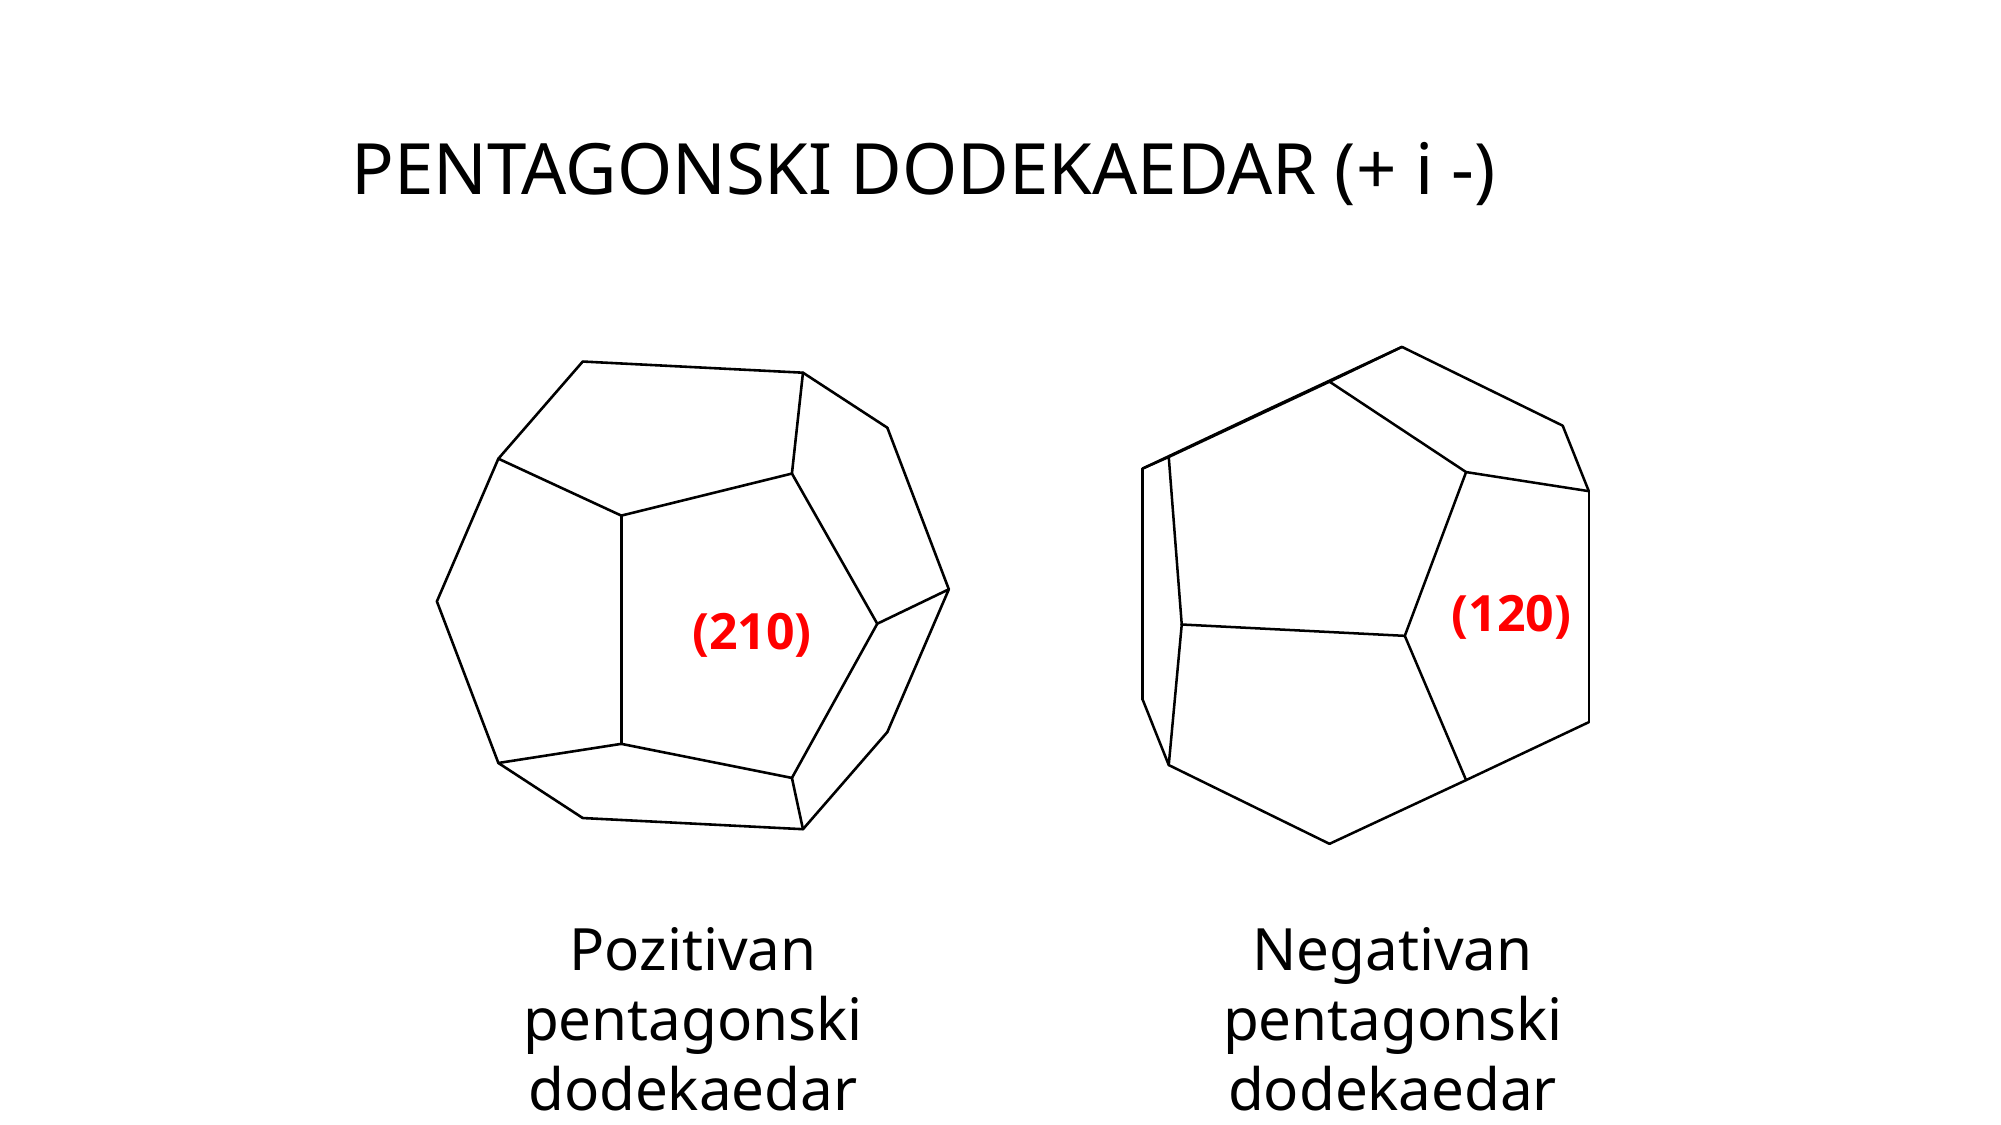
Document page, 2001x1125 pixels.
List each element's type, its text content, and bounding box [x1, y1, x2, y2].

text_box Negativan pentagonski dodekaedar [1064, 905, 1721, 1125]
title PENTAGONSKI DODEKAEDAR (+ i -) [336, 78, 1687, 266]
text_box Pozitivan pentagonski dodekaedar [402, 905, 984, 1125]
picture [434, 359, 952, 832]
picture [1140, 344, 1592, 847]
